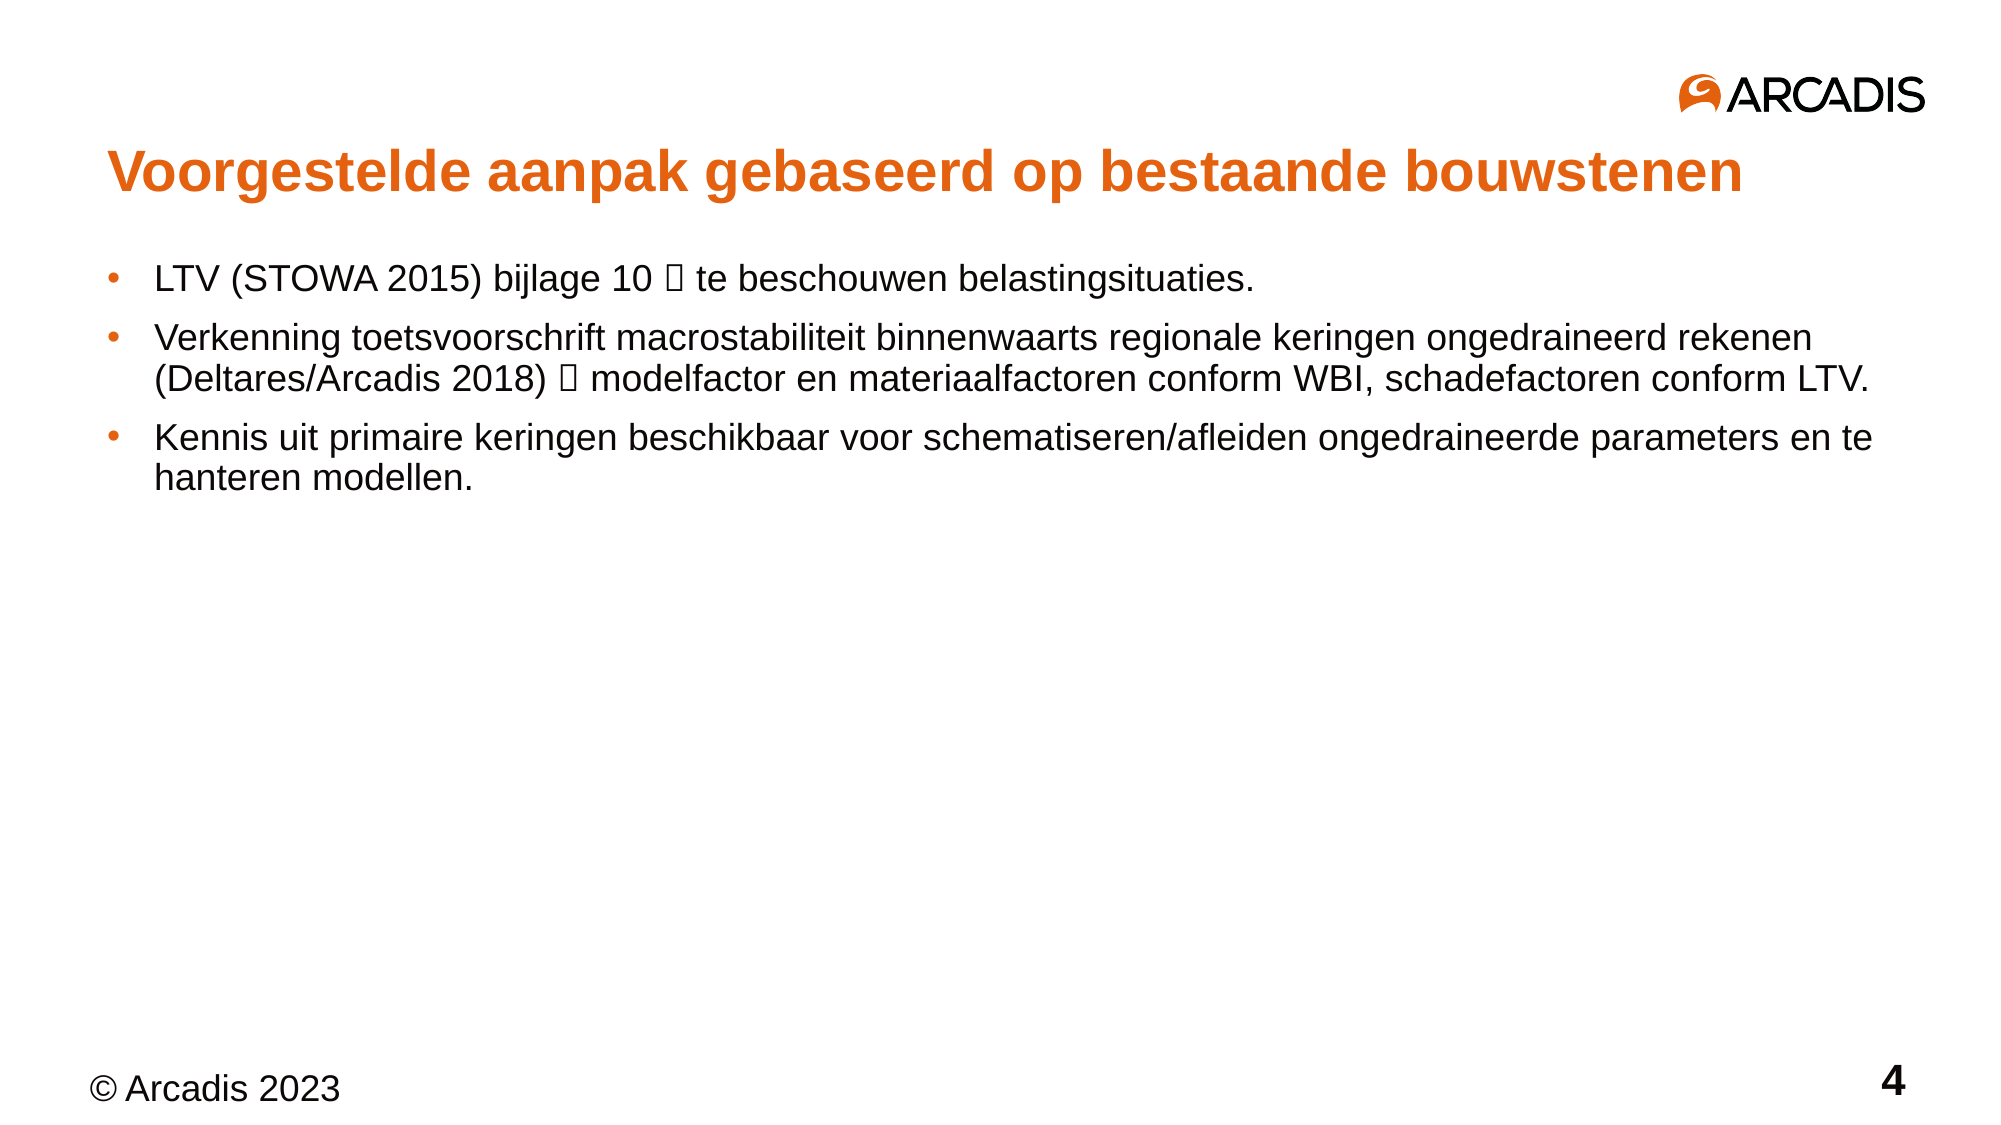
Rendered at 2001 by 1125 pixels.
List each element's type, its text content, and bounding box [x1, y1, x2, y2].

text_box [74, 226, 1294, 490]
text_box Voorgestelde aanpak gebaseerd op bestaande bouwstenen [92, 133, 1925, 220]
text_box © Arcadis 2023 [74, 1057, 470, 1118]
text_box 4 [1881, 1057, 2000, 1118]
picture [1679, 74, 1925, 113]
text_box LTV (STOWA 2015) bijlage 10  te beschouwen belastingsituaties. Verkenning toetsvoorschrift macrostabiliteit binnenwaarts regionale keringen ongedraineerd rekenen (Deltares/Arcadis 2018)  modelfactor en materiaalfactoren conform WBI, schadefactoren conform LTV. Kennis uit primaire keringen beschikbaar voor schematiseren/afleiden ongedraineerde parameters en te hanteren modellen. [92, 251, 1908, 1008]
